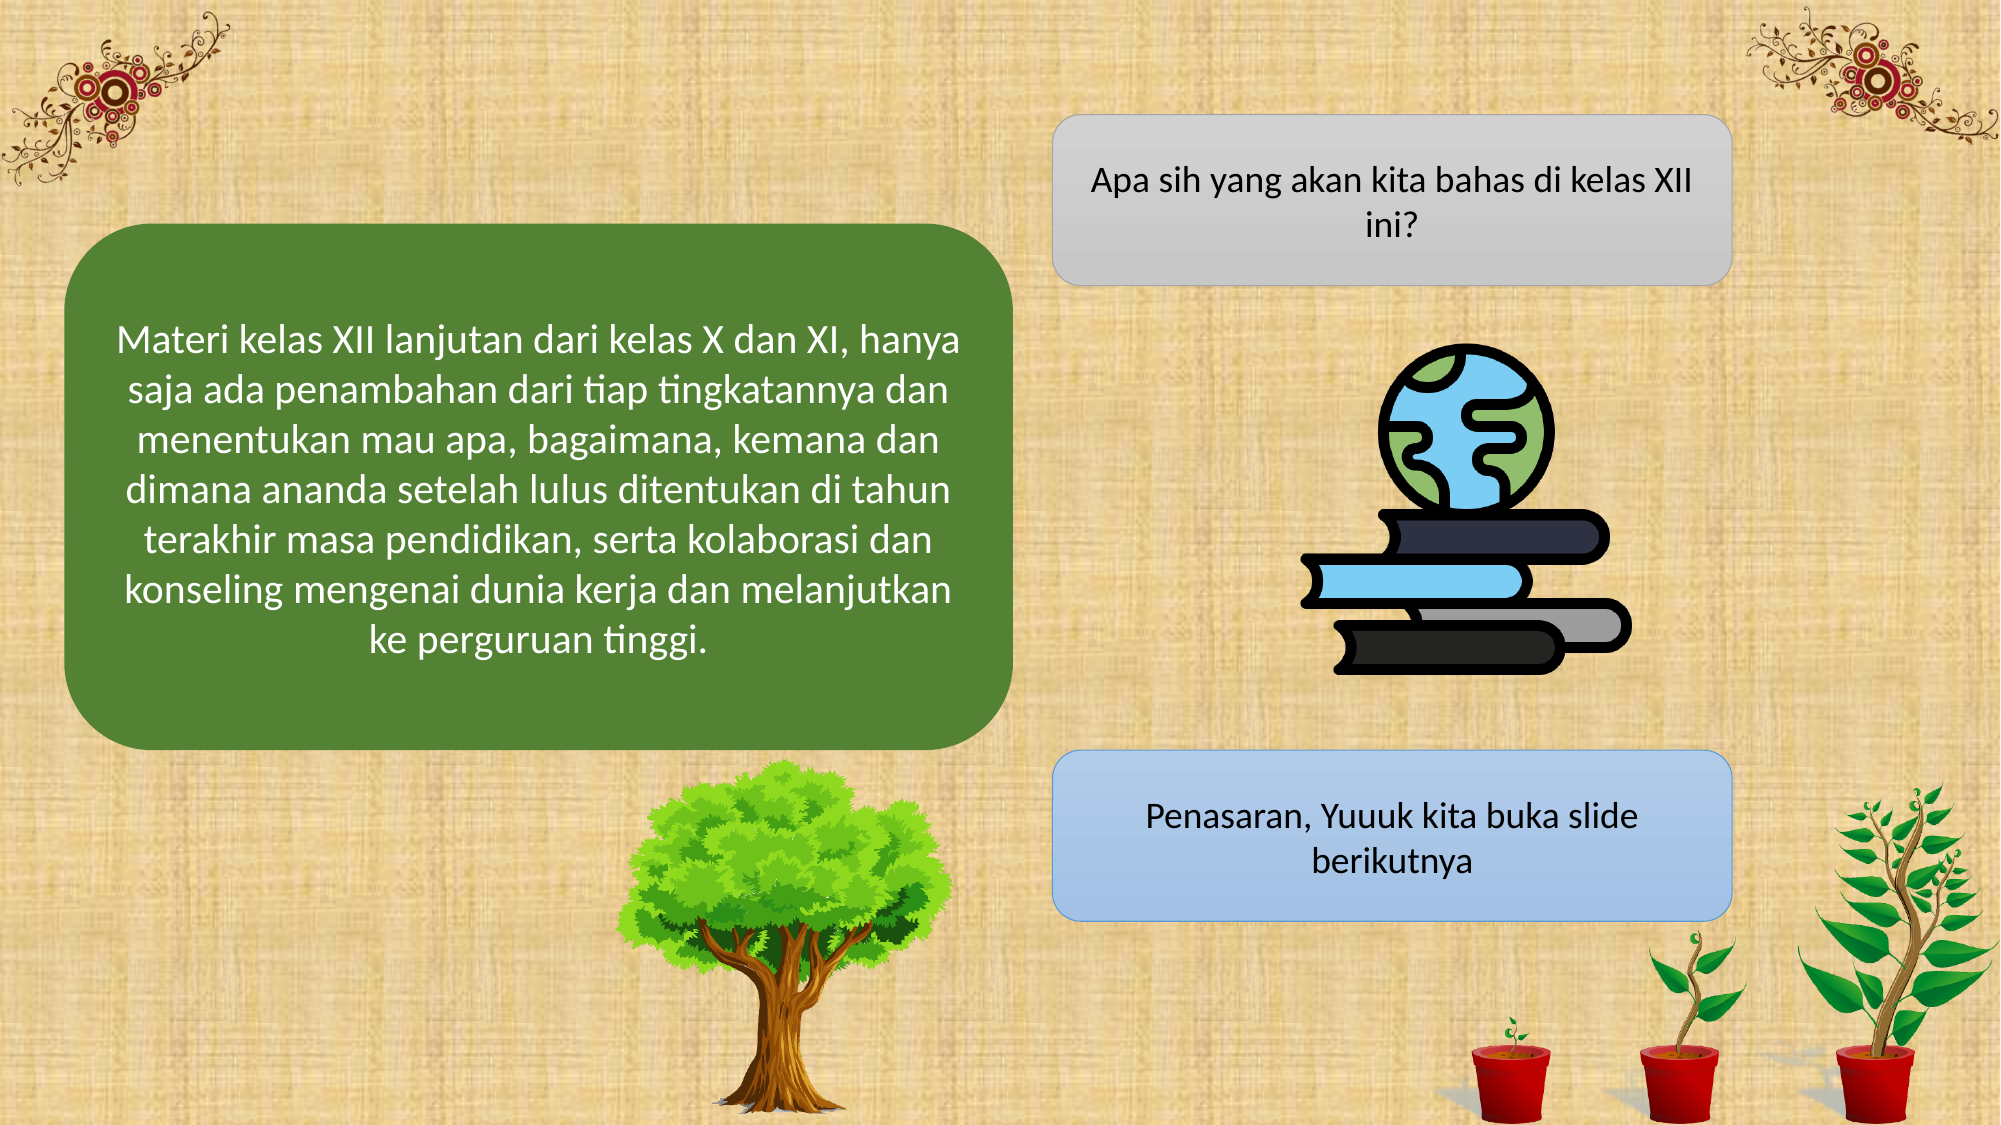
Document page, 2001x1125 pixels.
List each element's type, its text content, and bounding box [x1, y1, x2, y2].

text_box Penasaran, Yuuuk kita buka slide berikutnya [1051, 749, 1733, 922]
text_box Materi kelas XII lanjutan dari kelas X dan XI, hanya saja ada penambahan dari tiap tingkatannya dan menentukan mau apa, bagaimana, kemana dan dimana ananda setelah lulus ditentukan di tahun terakhir masa pendidikan, serta kolaborasi dan konseling mengenai dunia kerja dan melanjutkan ke perguruan tinggi. [63, 222, 1015, 752]
picture [0, 0, 2001, 1125]
text_box Apa sih yang akan kita bahas di kelas XII ini? [1051, 113, 1733, 287]
